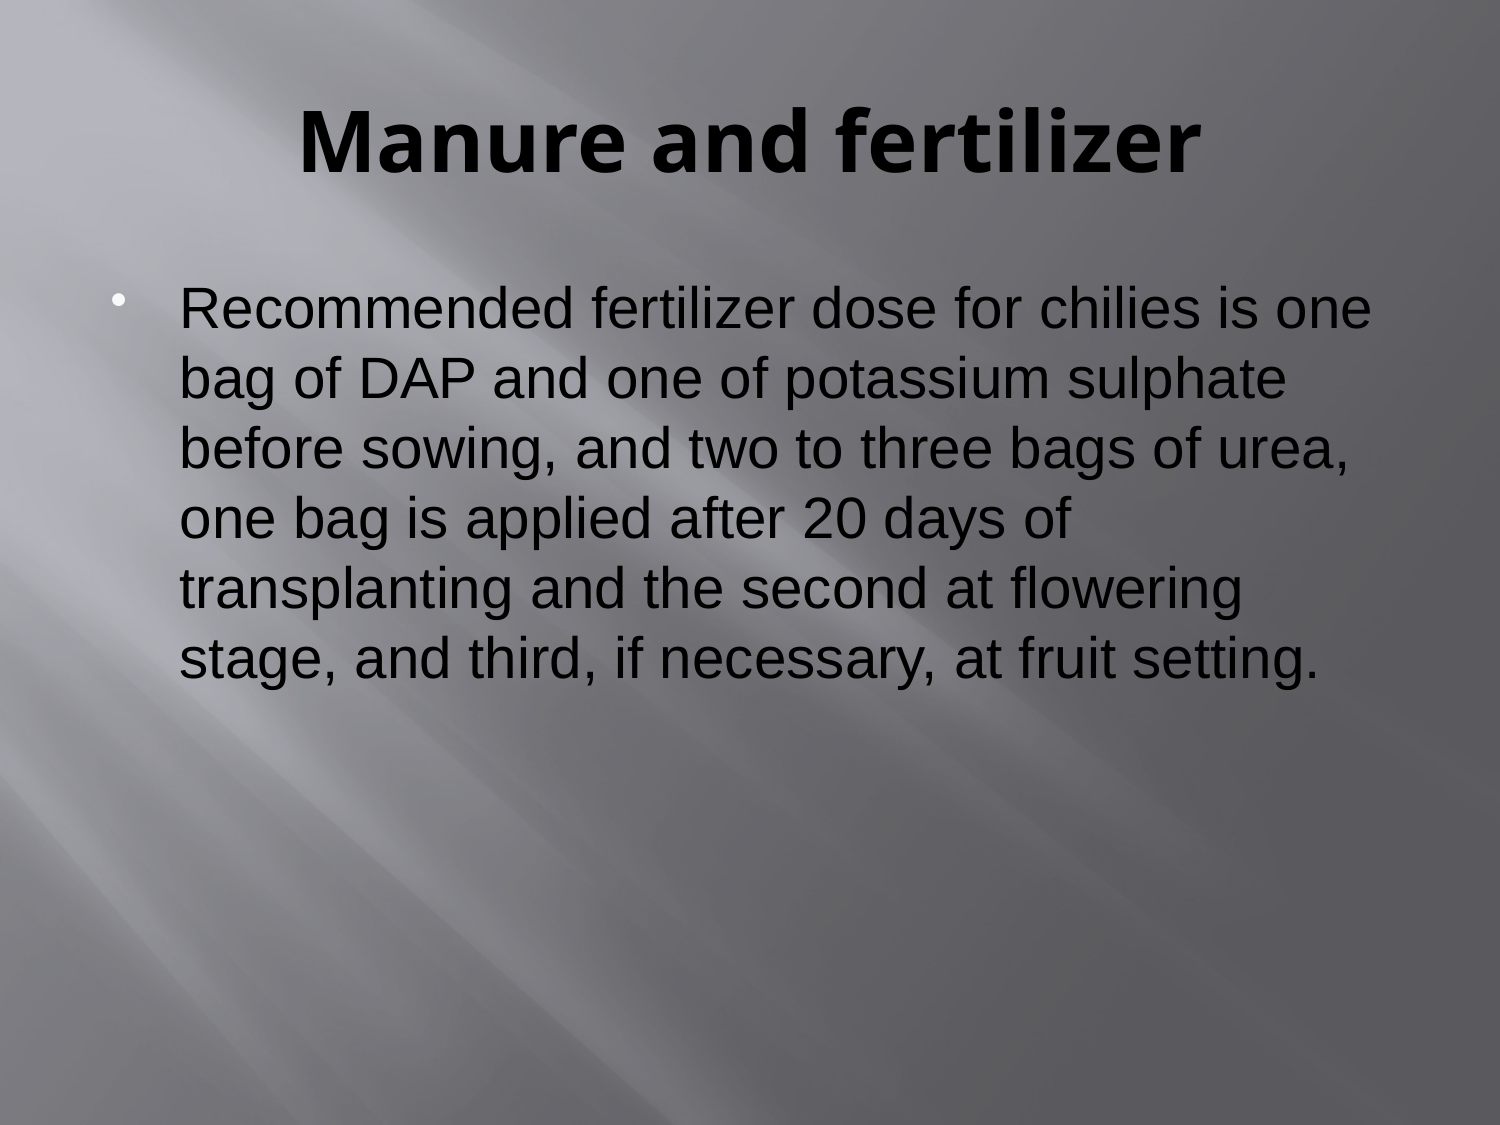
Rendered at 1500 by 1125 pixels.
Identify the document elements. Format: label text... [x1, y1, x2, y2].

title Manure and fertilizer [75, 45, 1425, 233]
list Recommended fertilizer dose for chilies is one bag of DAP and one of potassium sulphate before sowing, and two to three bags of urea, one bag is applied after 20 days of transplanting and the second at flowering stage, and third, if necessary, at fruit setting. [75, 262, 1425, 1035]
